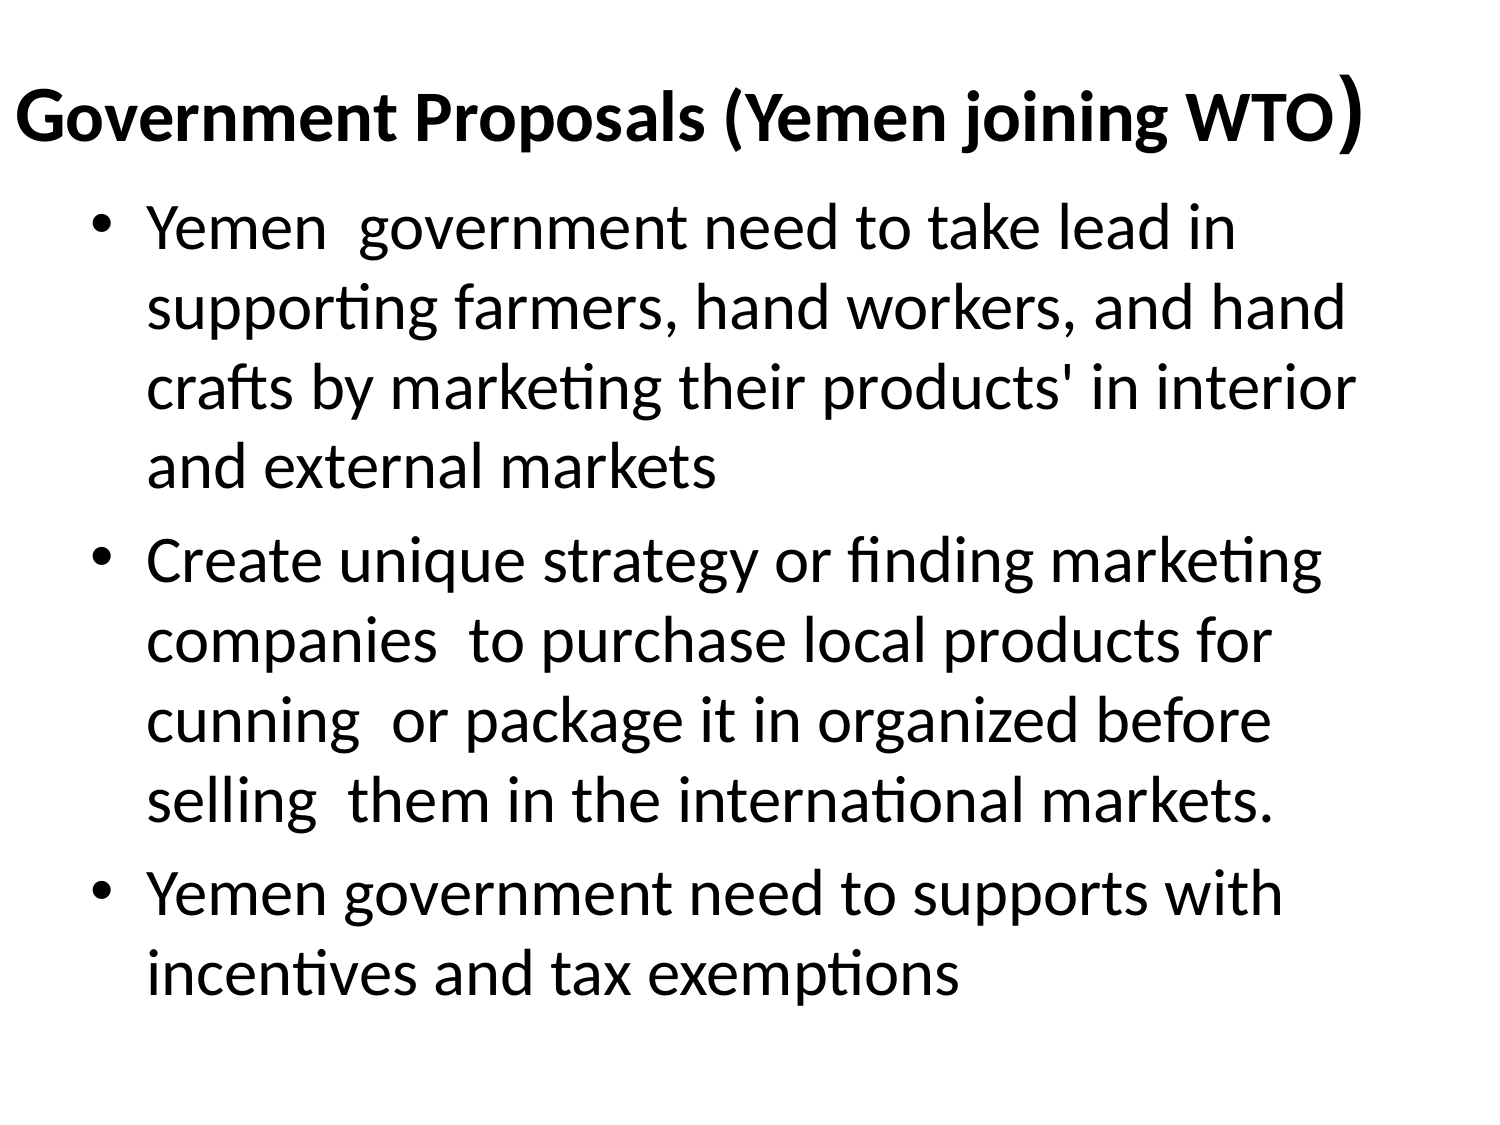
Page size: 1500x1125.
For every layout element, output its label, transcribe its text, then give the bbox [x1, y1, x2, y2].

list Yemen government need to take lead in supporting farmers, hand workers, and hand crafts by marketing their products' in interior and external markets Create unique strategy or finding marketing companies to purchase local products for cunning or package it in organized before selling them in the international markets. Yemen government need to supports with incentives and tax exemptions [75, 175, 1425, 963]
title (Government Proposals (Yemen joining WTO [0, 45, 1463, 175]
